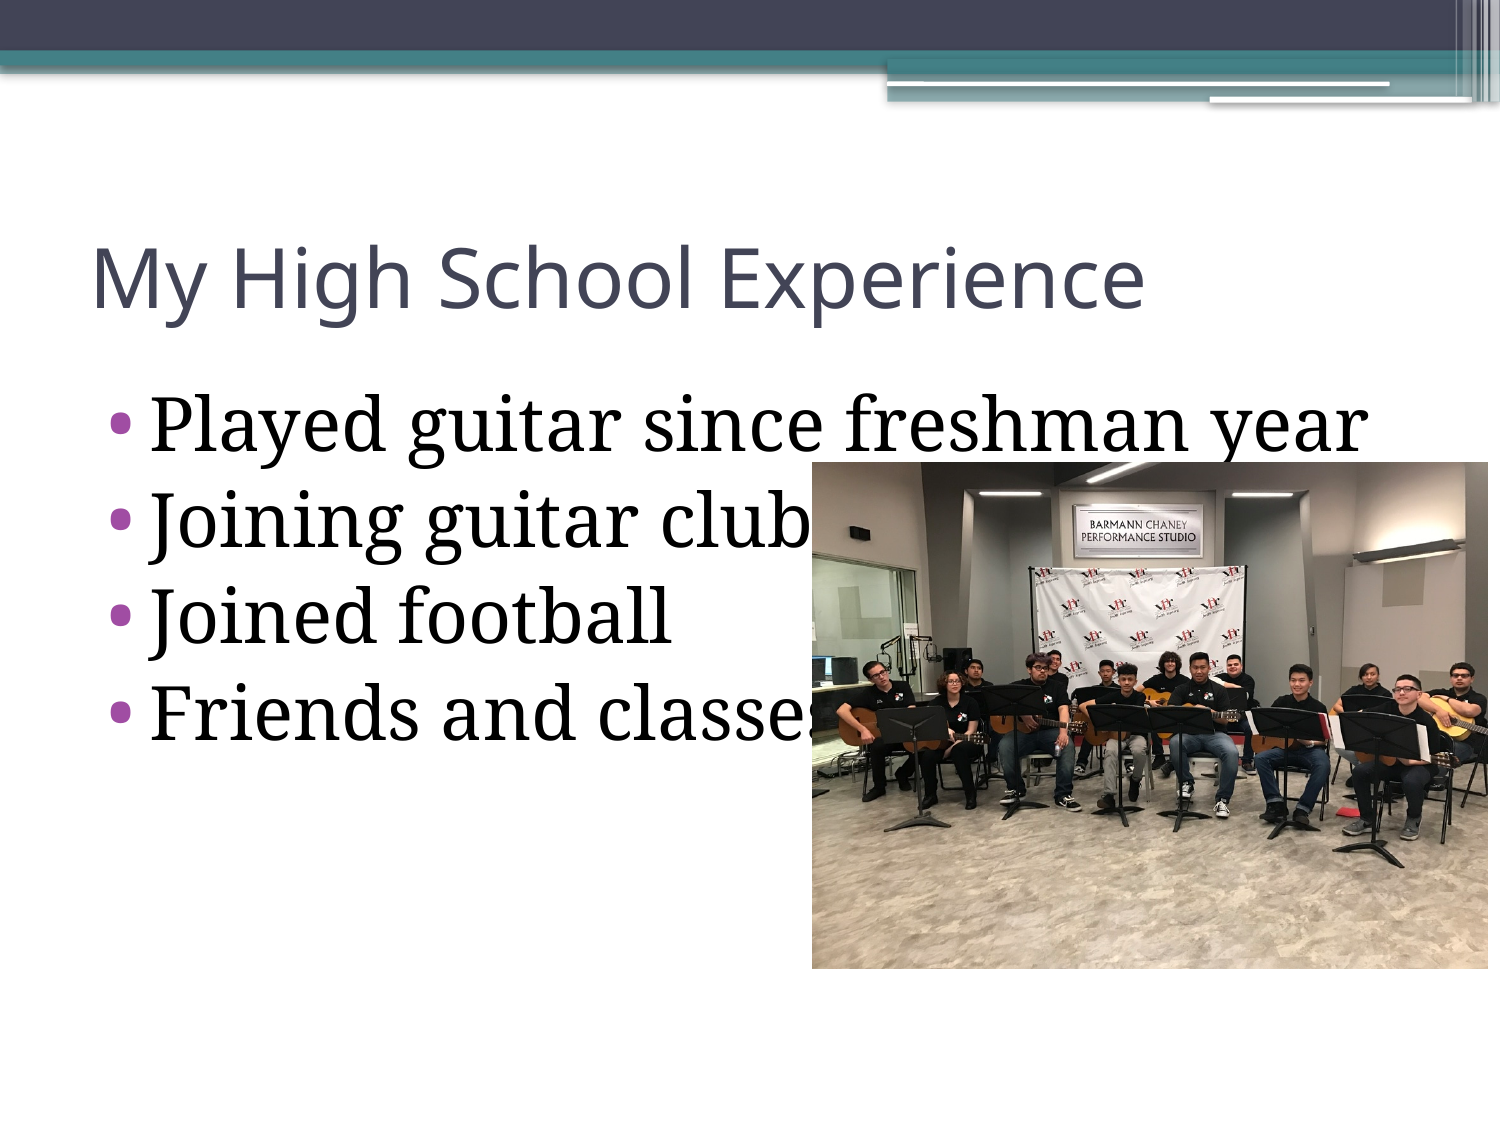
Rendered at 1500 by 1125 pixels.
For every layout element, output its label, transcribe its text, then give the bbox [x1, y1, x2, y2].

list Played guitar since freshman year Joining guitar club Joined football Friends and classes [75, 368, 1425, 1079]
title My High School Experience [75, 187, 1425, 363]
picture [812, 462, 1488, 970]
